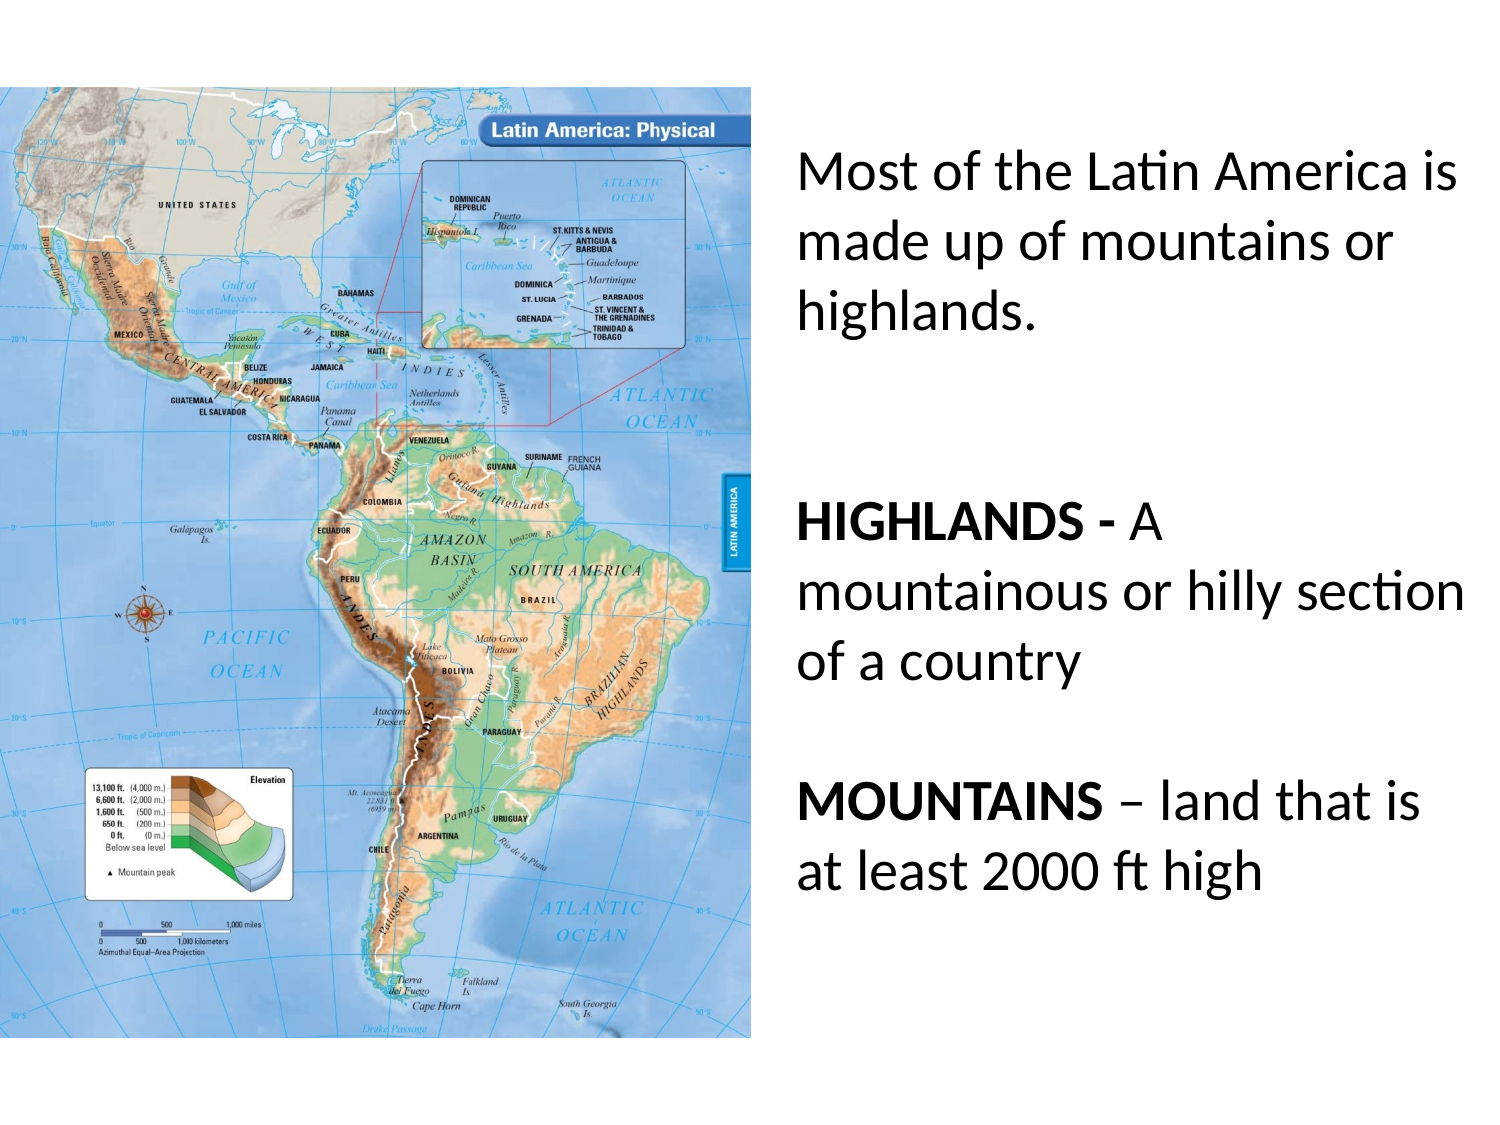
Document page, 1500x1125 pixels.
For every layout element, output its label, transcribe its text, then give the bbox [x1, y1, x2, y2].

picture [730, 487, 737, 528]
picture [730, 531, 737, 556]
picture [0, 87, 751, 1038]
text_box Most of the Latin America is made up of mountains or highlands. HIGHLANDS - A mountainous or hilly section of a country MOUNTAINS – land that is at least 2000 ft high [782, 124, 1495, 980]
